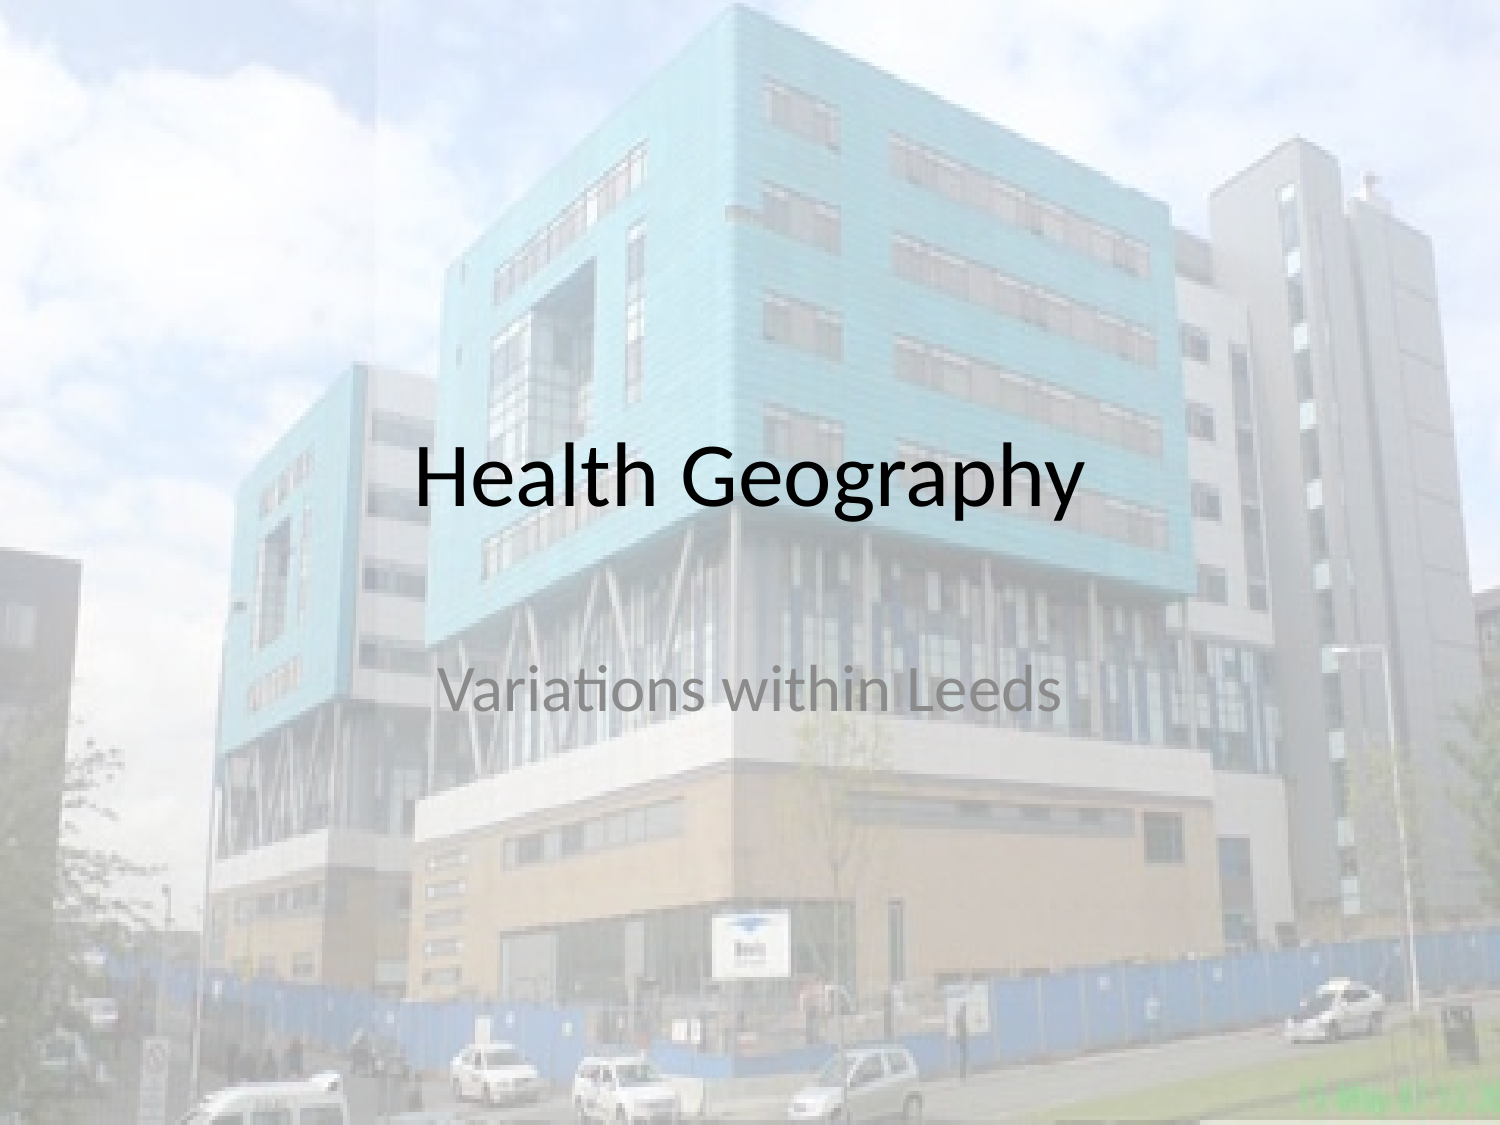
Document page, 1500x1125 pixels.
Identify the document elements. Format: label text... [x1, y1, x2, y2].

title Health Geography [112, 349, 1388, 591]
subtitle Variations within Leeds [225, 637, 1275, 925]
